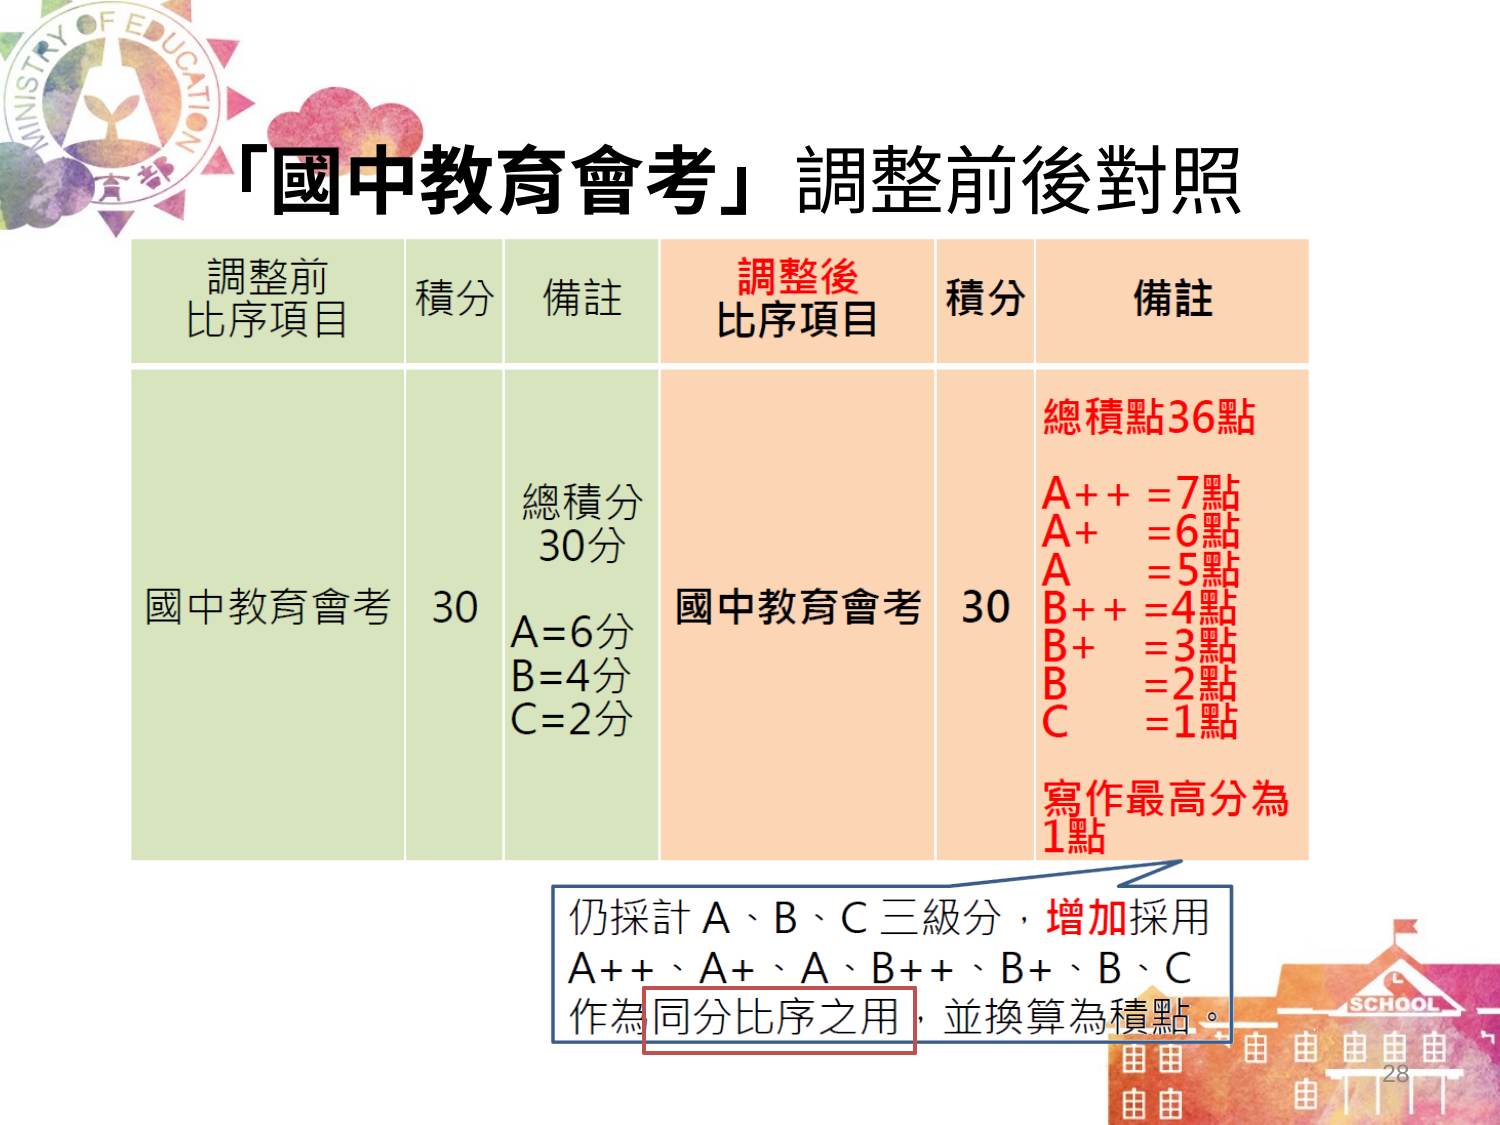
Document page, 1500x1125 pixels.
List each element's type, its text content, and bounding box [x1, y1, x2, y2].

title 「國中教育會考」調整前後對照 [170, 71, 1268, 232]
picture [0, 0, 1500, 1125]
slide_number 27 [1074, 1042, 1425, 1103]
